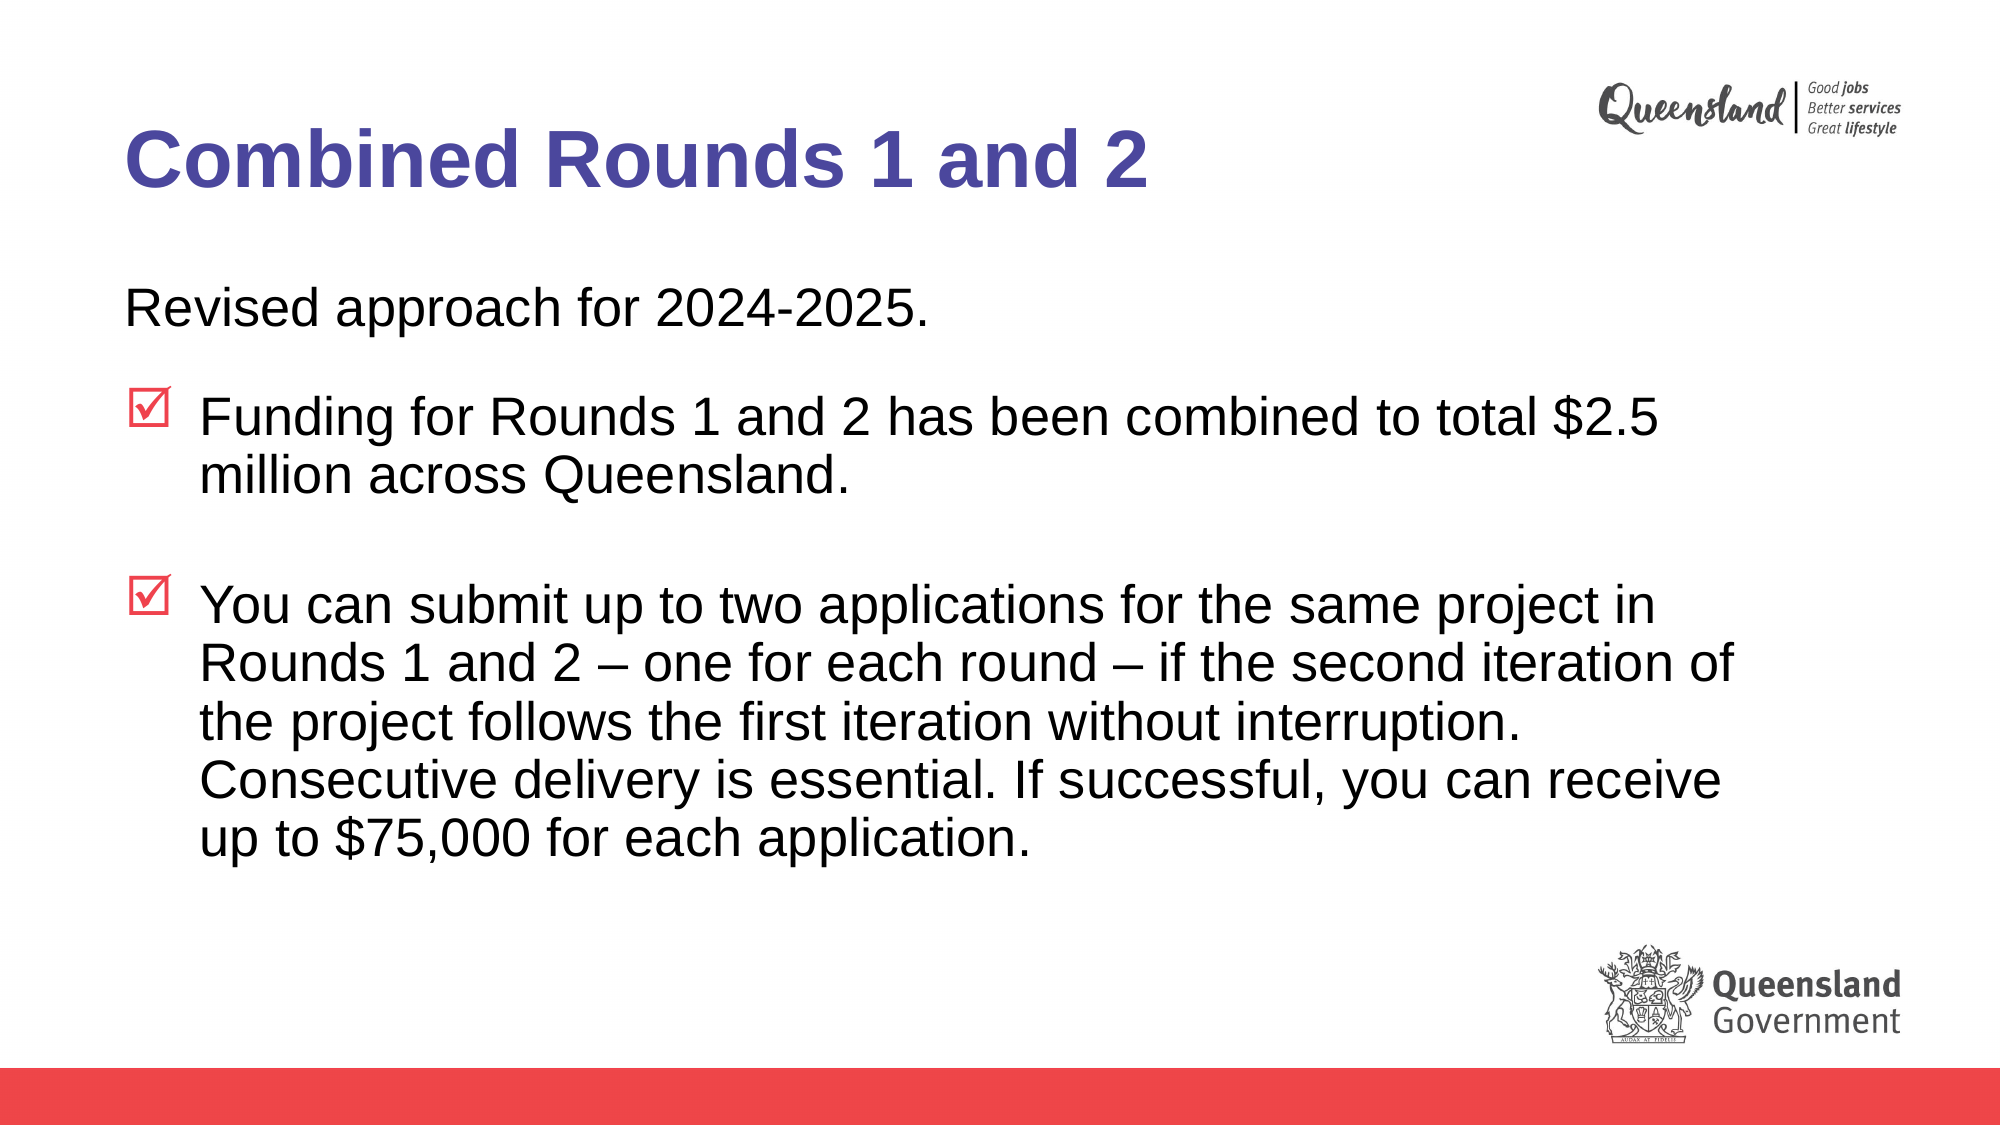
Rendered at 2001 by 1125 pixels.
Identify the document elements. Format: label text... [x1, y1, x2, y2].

picture [0, 0, 2000, 1125]
text_box Revised approach for 2024-2025. Funding for Rounds 1 and 2 has been combined to total $2.5 million across Queensland. You can submit up to two applications for the same project in Rounds 1 and 2 – one for each round – if the second iteration of the project follows the first iteration without interruption. Consecutive delivery is essential. If successful, you can receive up to $75,000 for each application. [109, 272, 1786, 877]
text_box Combined Rounds 1 and 2 [109, 98, 1643, 211]
